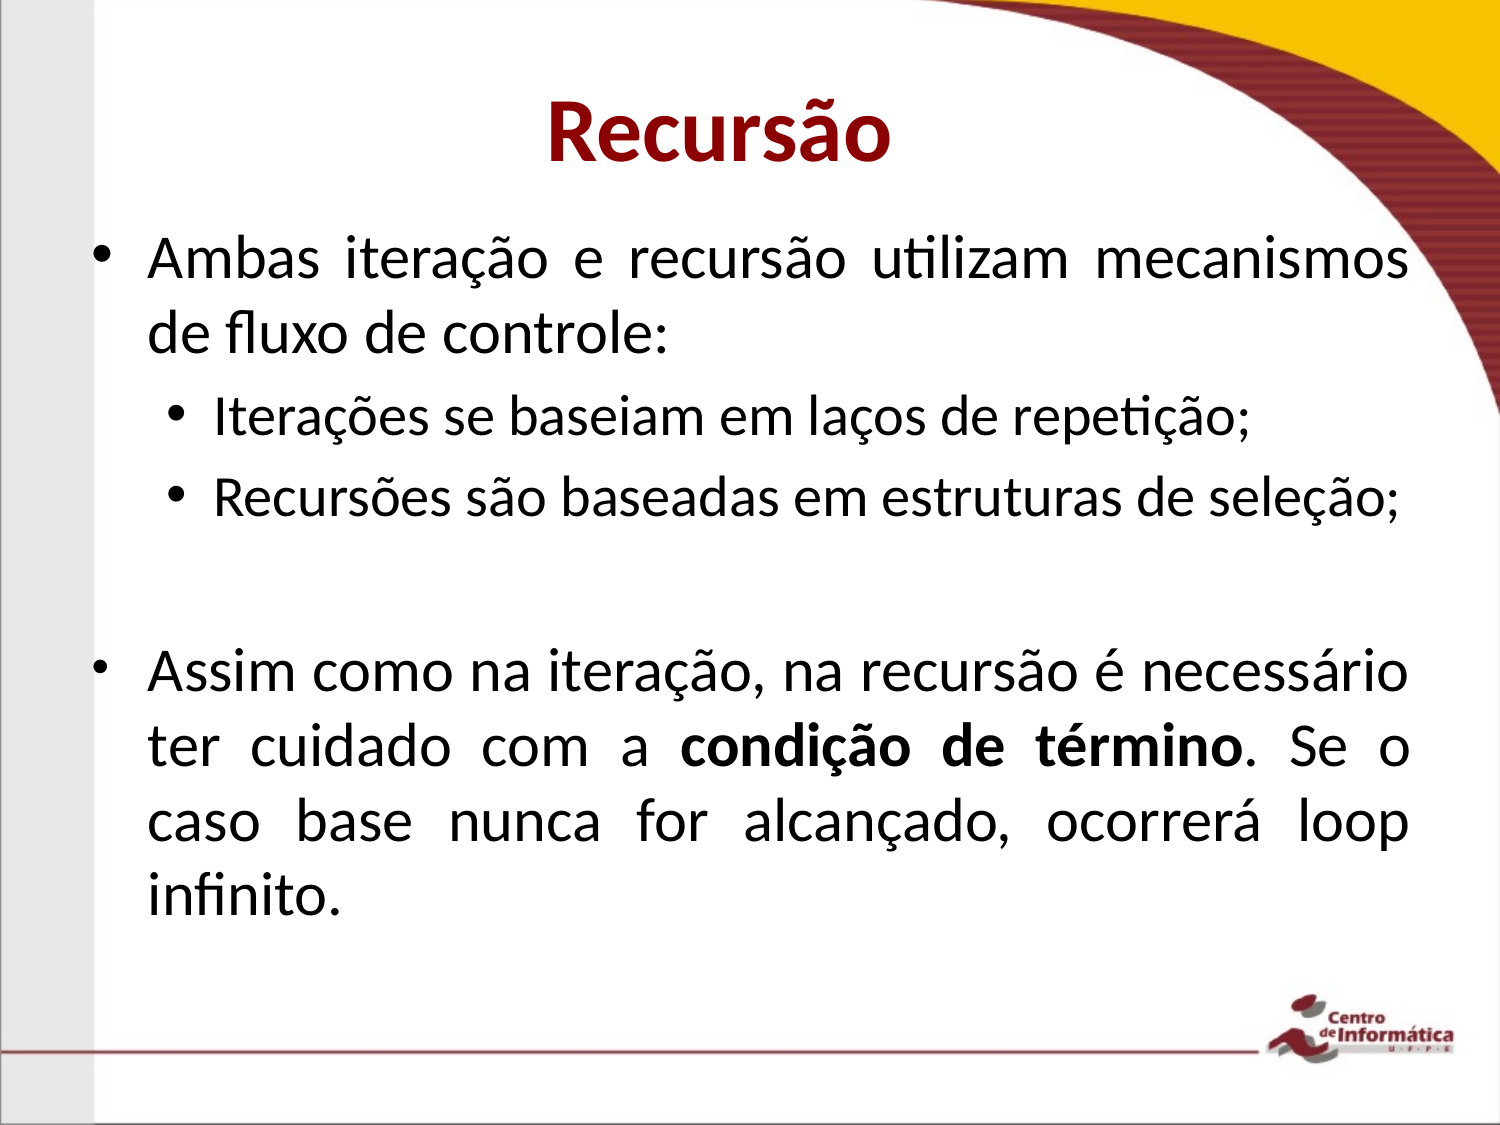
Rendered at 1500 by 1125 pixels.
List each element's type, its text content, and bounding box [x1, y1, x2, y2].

title Recursão [122, 31, 1317, 208]
list Ambas iteração e recursão utilizam mecanismos de fluxo de controle: Iterações se baseiam em laços de repetição; Recursões são baseadas em estruturas de seleção; Assim como na iteração, na recursão é necessário ter cuidado com a condição de término. Se o caso base nunca for alcançado, ocorrerá loop infinito. [76, 208, 1427, 1005]
picture [0, 0, 1500, 1125]
